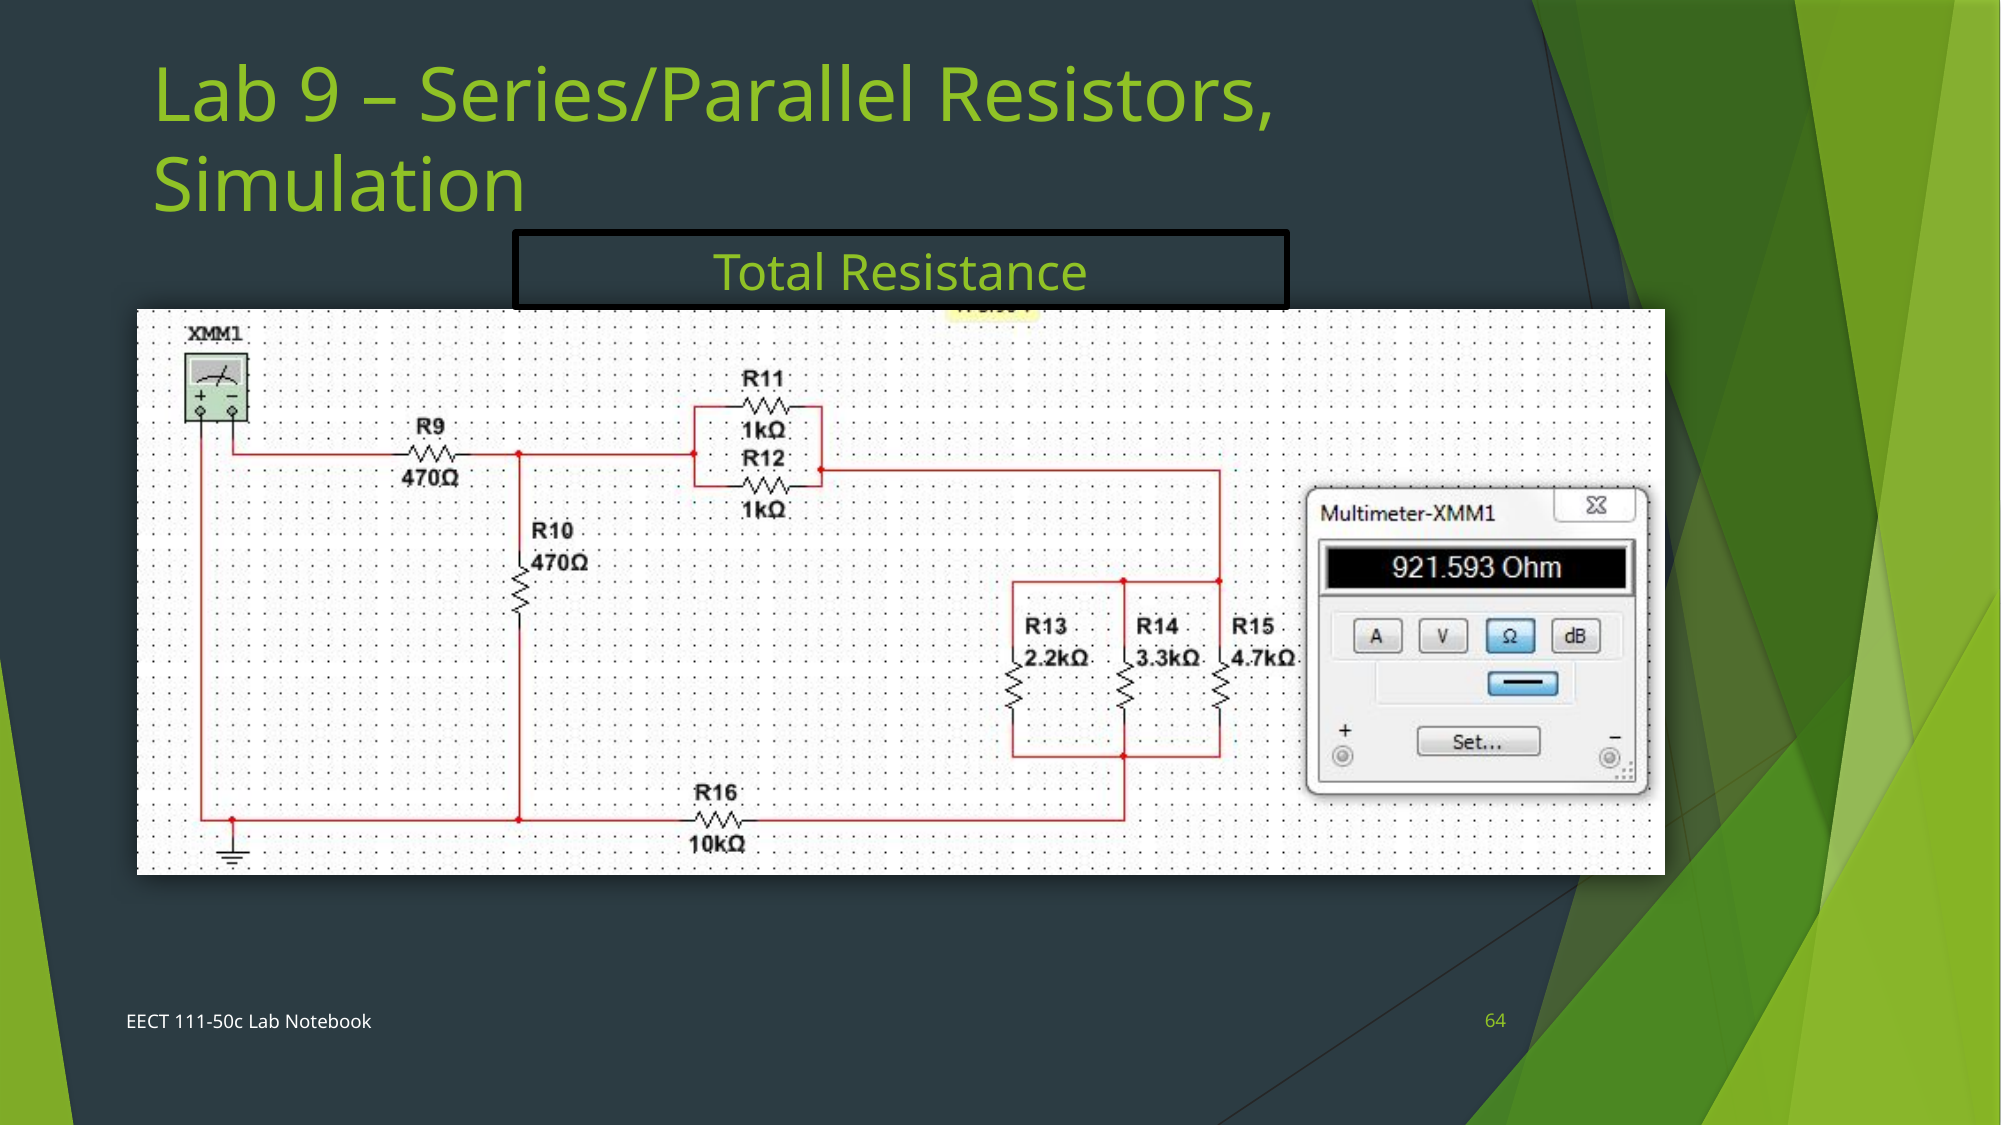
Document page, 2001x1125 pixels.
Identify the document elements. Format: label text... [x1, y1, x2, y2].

picture [136, 308, 1666, 876]
text_box Lab 9 – Series/Parallel Resistors, Simulation [137, 39, 1548, 257]
slide_number 64 [1409, 991, 1522, 1051]
footer EECT 111-50c Lab Notebook [111, 991, 1145, 1051]
text_box Total Resistance [515, 232, 1287, 308]
